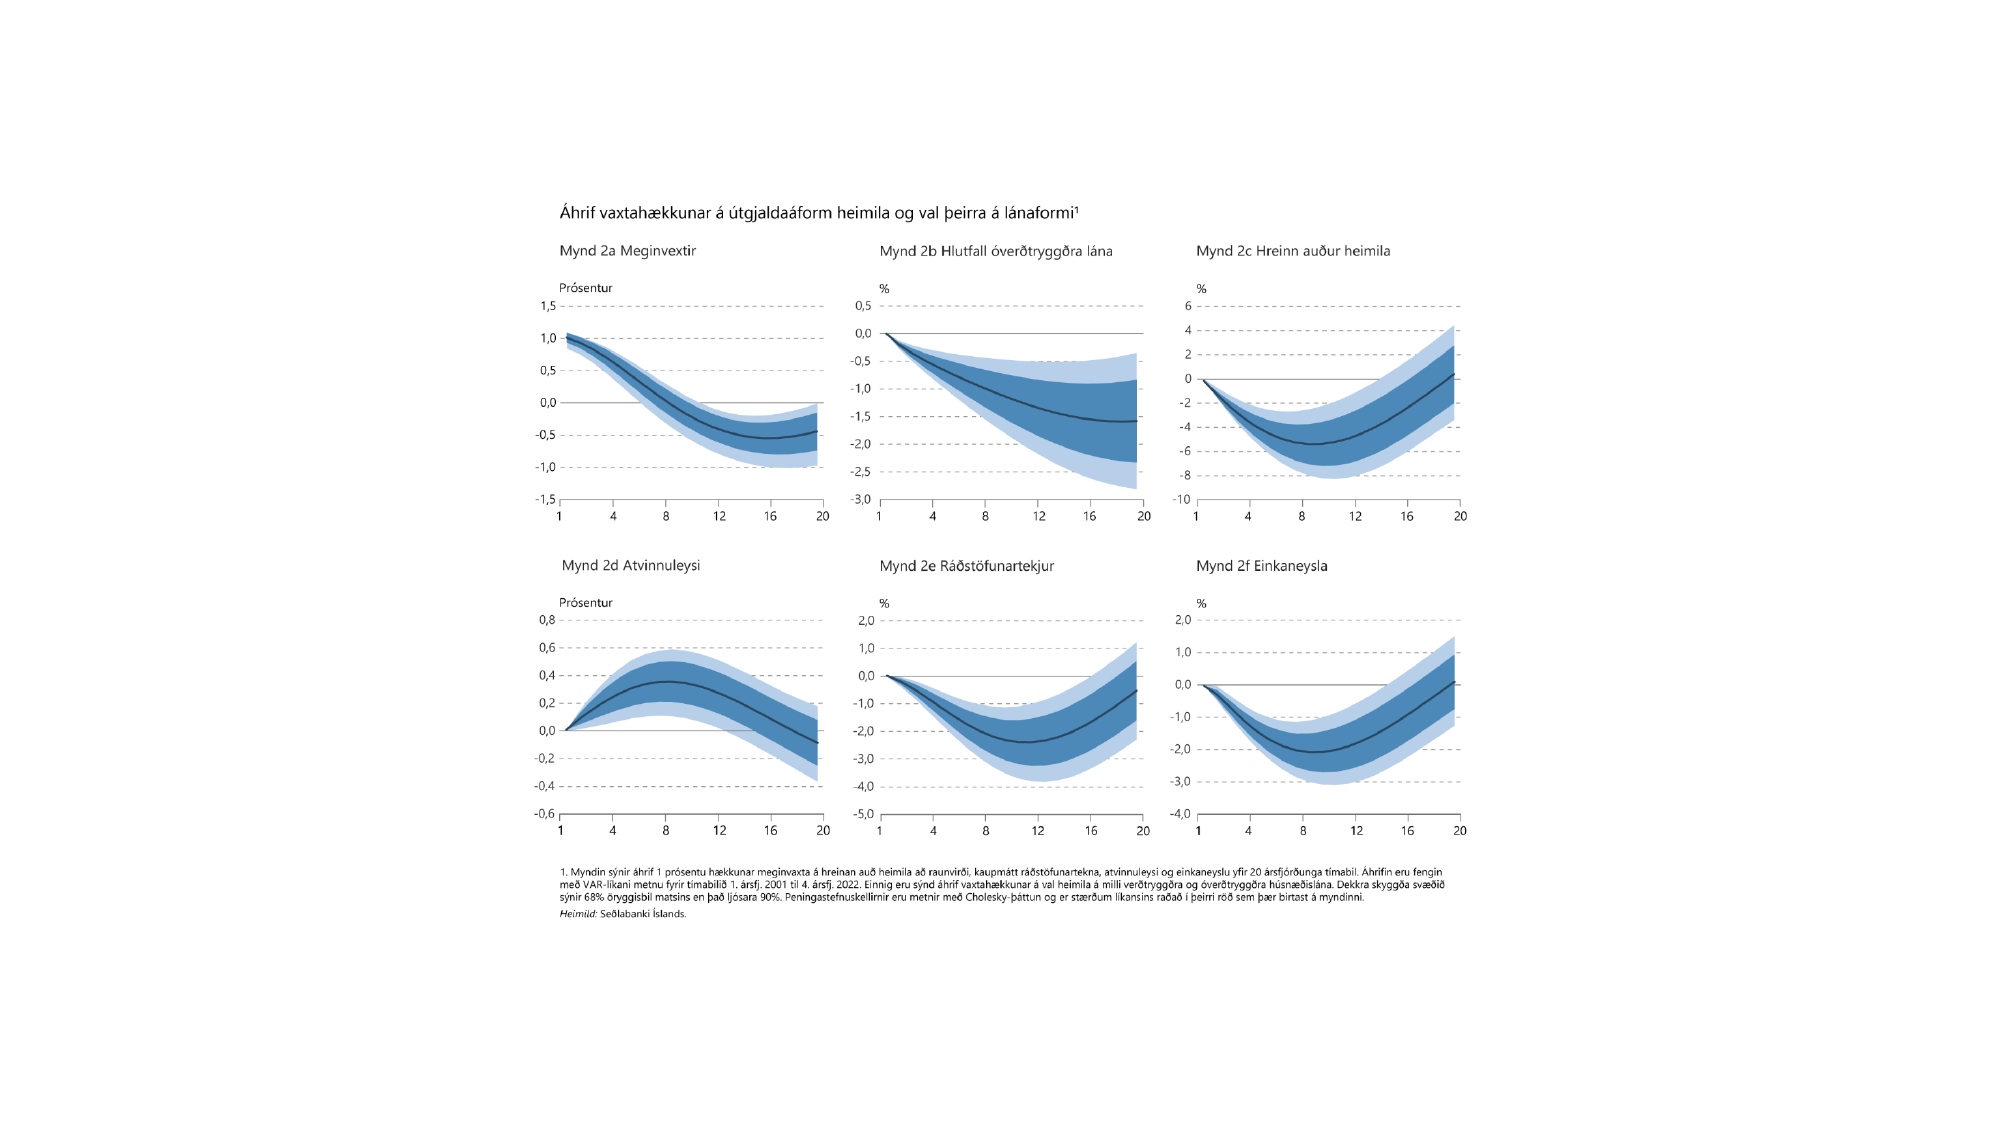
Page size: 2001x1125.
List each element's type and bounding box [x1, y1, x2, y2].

picture [533, 202, 1467, 923]
